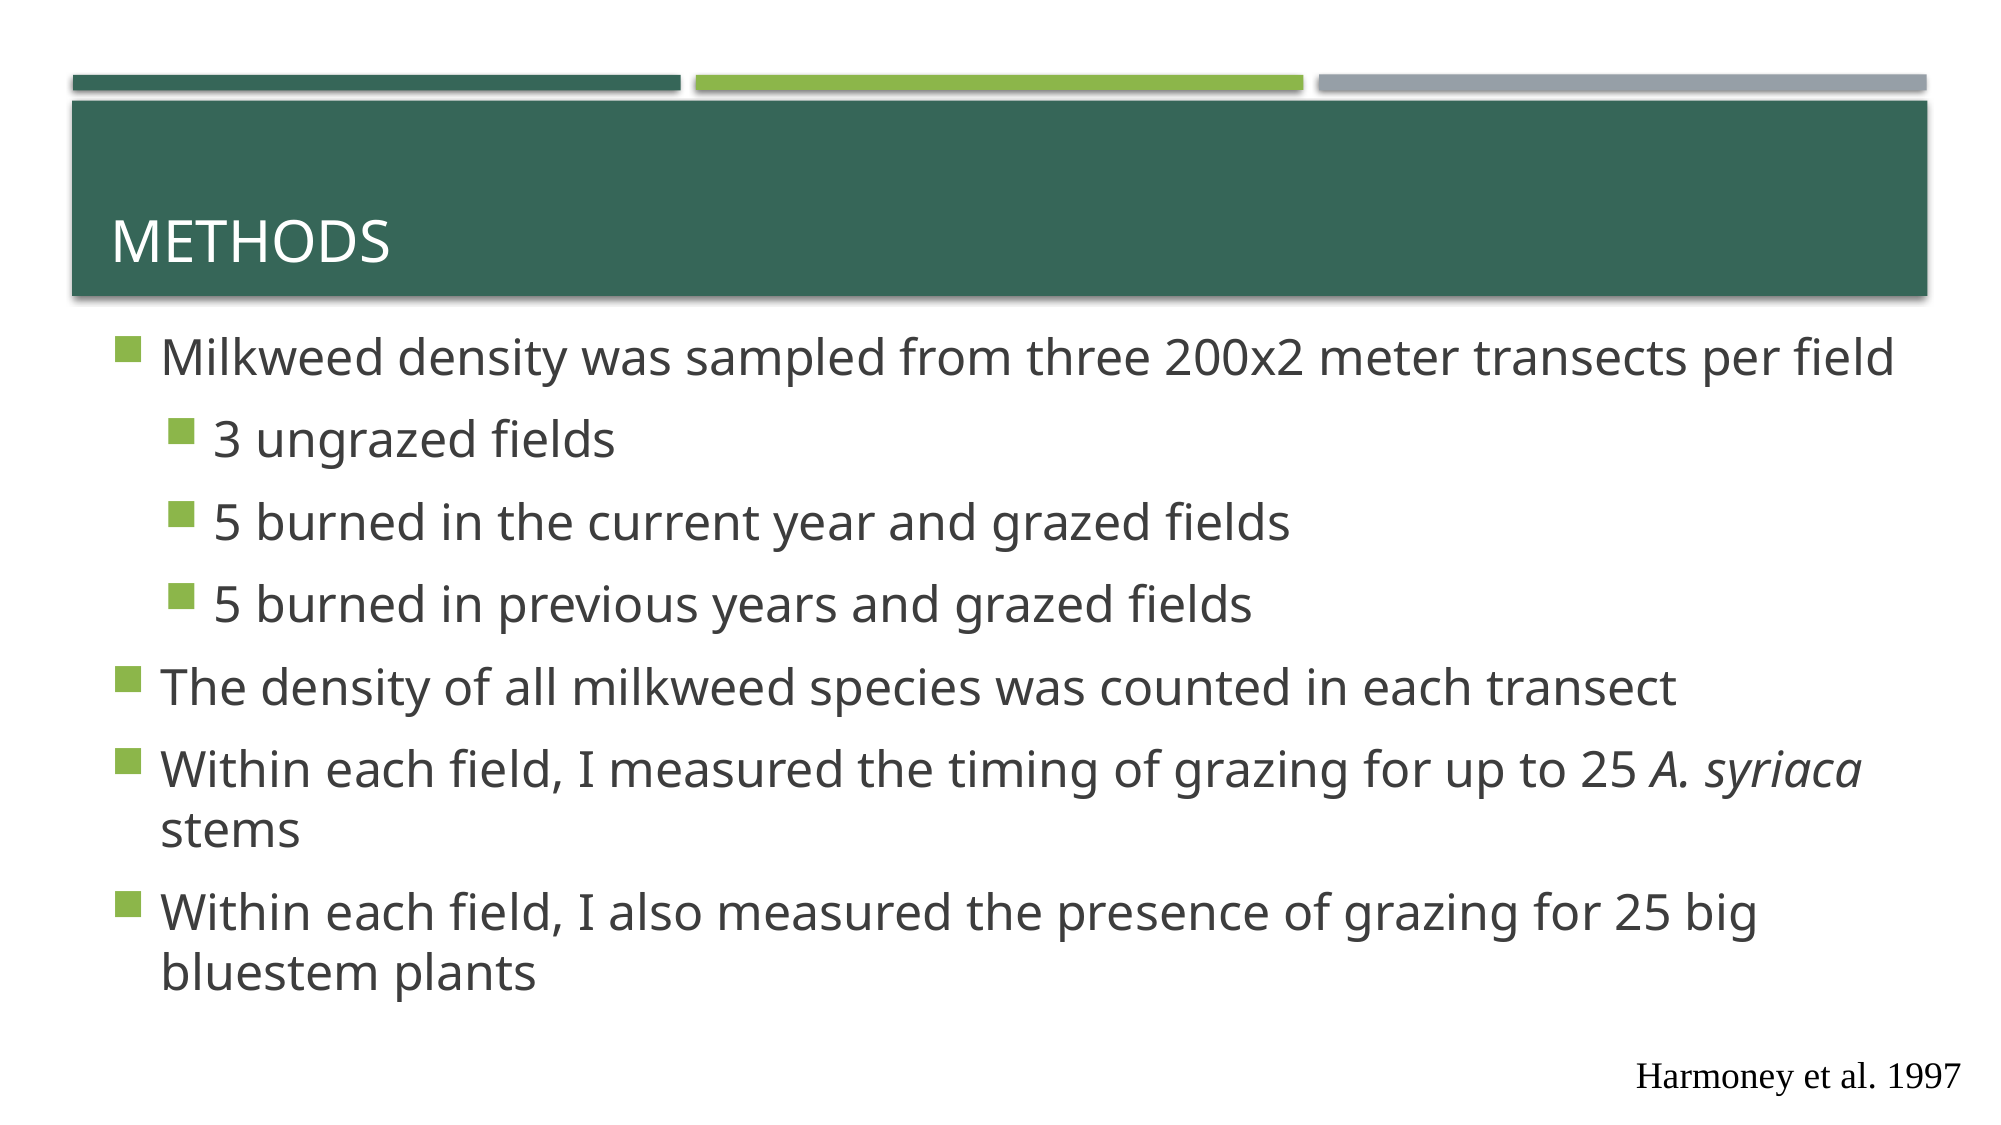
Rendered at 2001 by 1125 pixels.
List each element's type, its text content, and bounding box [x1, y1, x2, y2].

title methods [95, 115, 1905, 282]
text_box Harmoney et al. 1997 [1621, 1044, 1977, 1104]
list Milkweed density was sampled from three 200x2 meter transects per field 3 ungrazed fields 5 burned in the current year and grazed fields 5 burned in previous years and grazed fields The density of all milkweed species was counted in each transect Within each field, I measured the timing of grazing for up to 25 A. syriaca stems Within each field, I also measured the presence of grazing for 25 big bluestem plants [95, 317, 1921, 1010]
